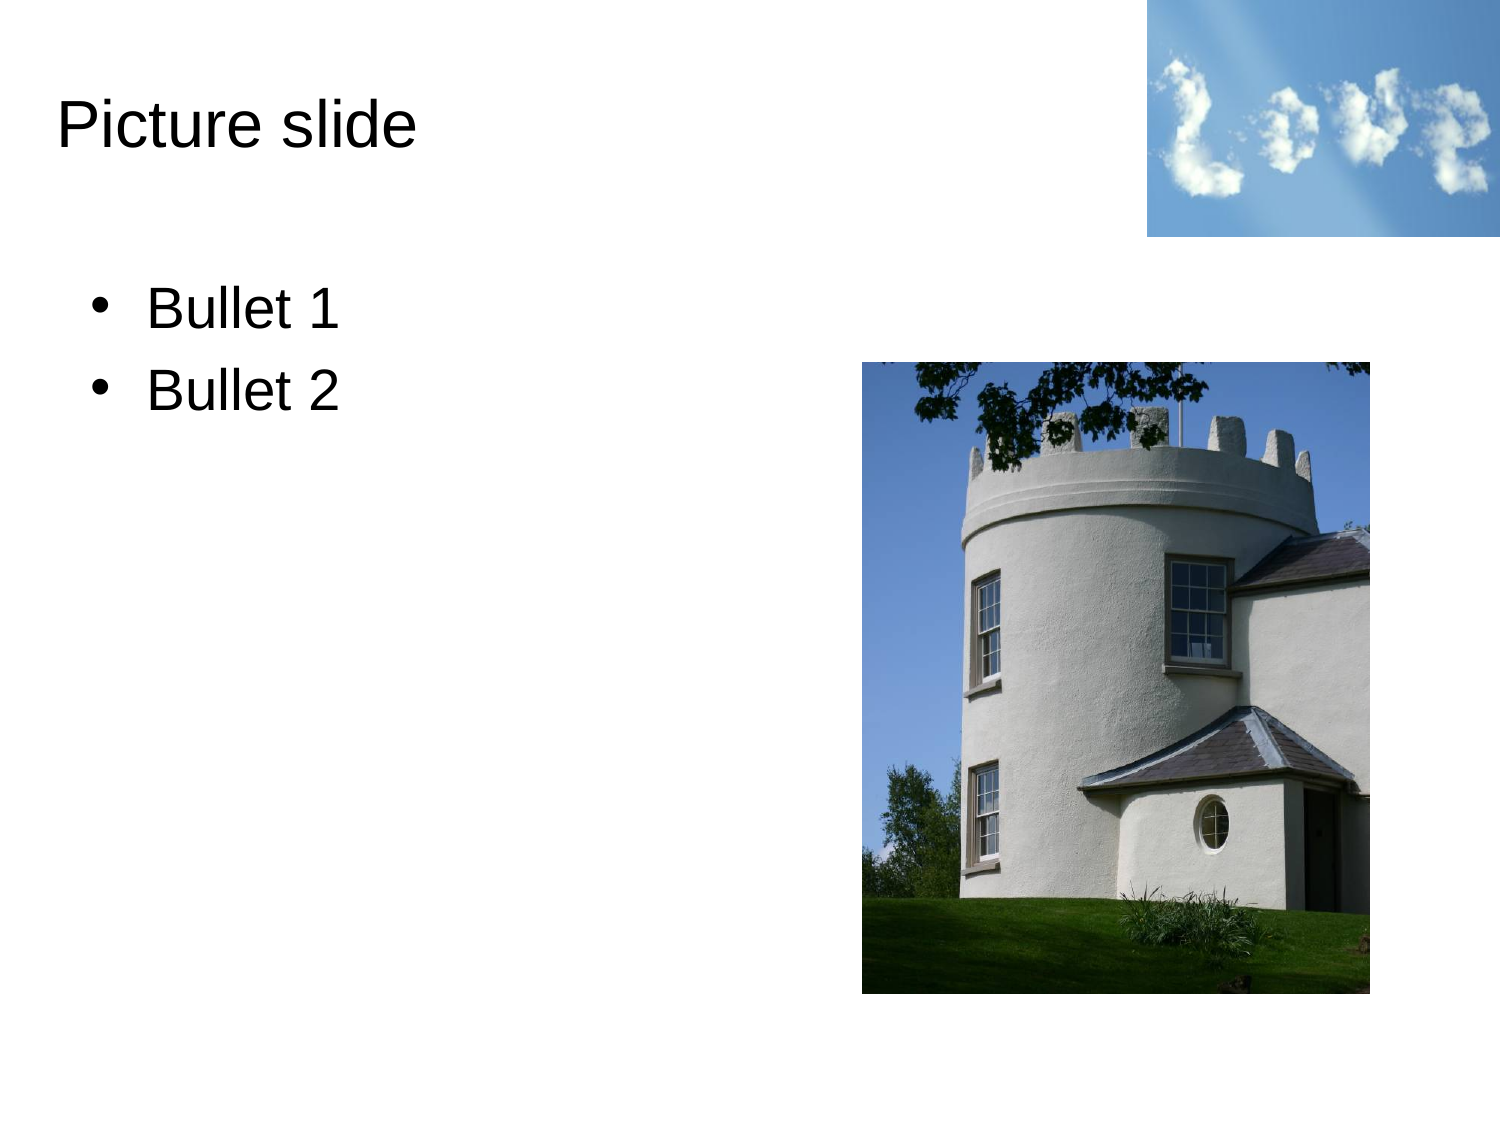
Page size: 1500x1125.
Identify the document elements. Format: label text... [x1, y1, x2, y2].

picture [1147, 0, 1500, 237]
picture [861, 361, 1371, 994]
title Picture slide [41, 45, 1164, 197]
list Bullet 1 Bullet 2 [75, 262, 736, 1005]
